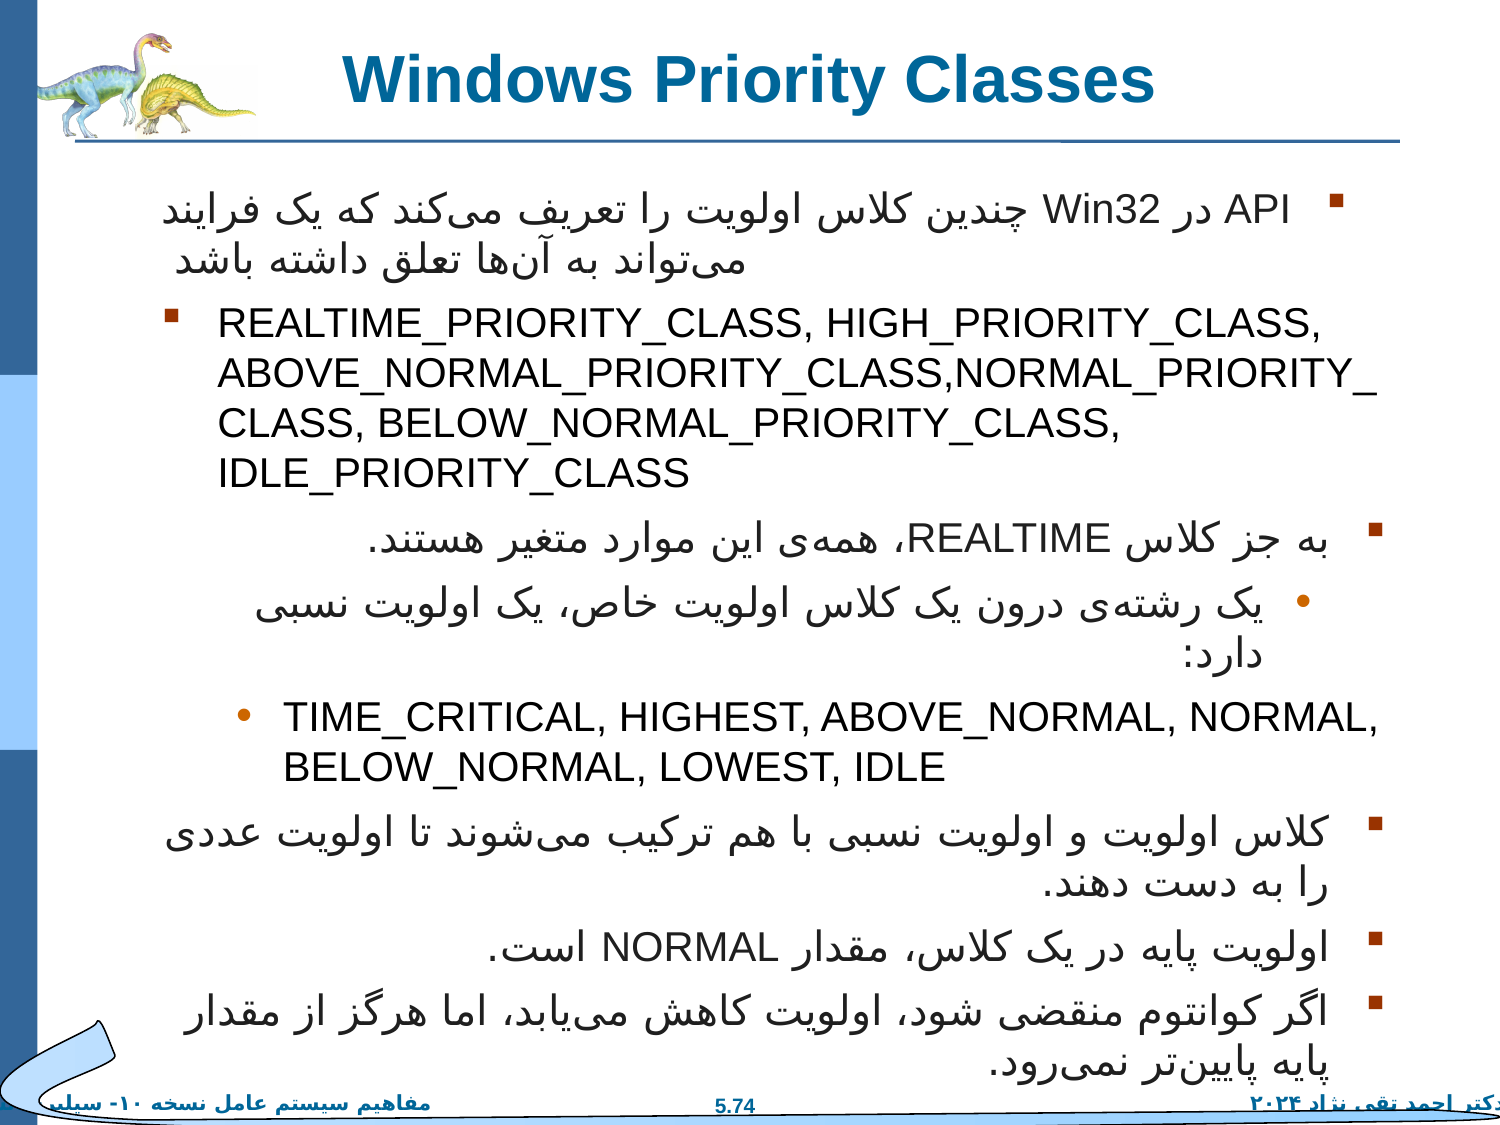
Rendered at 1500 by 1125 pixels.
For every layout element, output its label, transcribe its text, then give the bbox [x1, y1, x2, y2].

picture [38, 20, 258, 151]
title Windows Priority Classes [75, 28, 1425, 123]
list API در Win32 چندین کلاس اولویت را تعریف می‌کند که یک فرایند می‌تواند به آن‌ها تعلق داشته باشد REALTIME_PRIORITY_CLASS, HIGH_PRIORITY_CLASS, ABOVE_NORMAL_PRIORITY_CLASS,NORMAL_PRIORITY_CLASS, BELOW_NORMAL_PRIORITY_CLASS, IDLE_PRIORITY_CLASS به جز کلاس REALTIME، همه‌ی این موارد متغیر هستند. یک رشته‌ی درون یک کلاس اولویت خاص، یک اولویت نسبی دارد: TIME_CRITICAL, HIGHEST, ABOVE_NORMAL, NORMAL, BELOW_NORMAL, LOWEST, IDLE کلاس اولویت و اولویت نسبی با هم ترکیب می‌شوند تا اولویت عددی را به دست دهند. اولویت پایه در یک کلاس، مقدار NORMAL است. اگر کوانتوم منقضی شود، اولویت کاهش می‌یابد، اما هرگز از مقدار پایه پایین‌تر نمی‌رود. [146, 174, 1402, 918]
